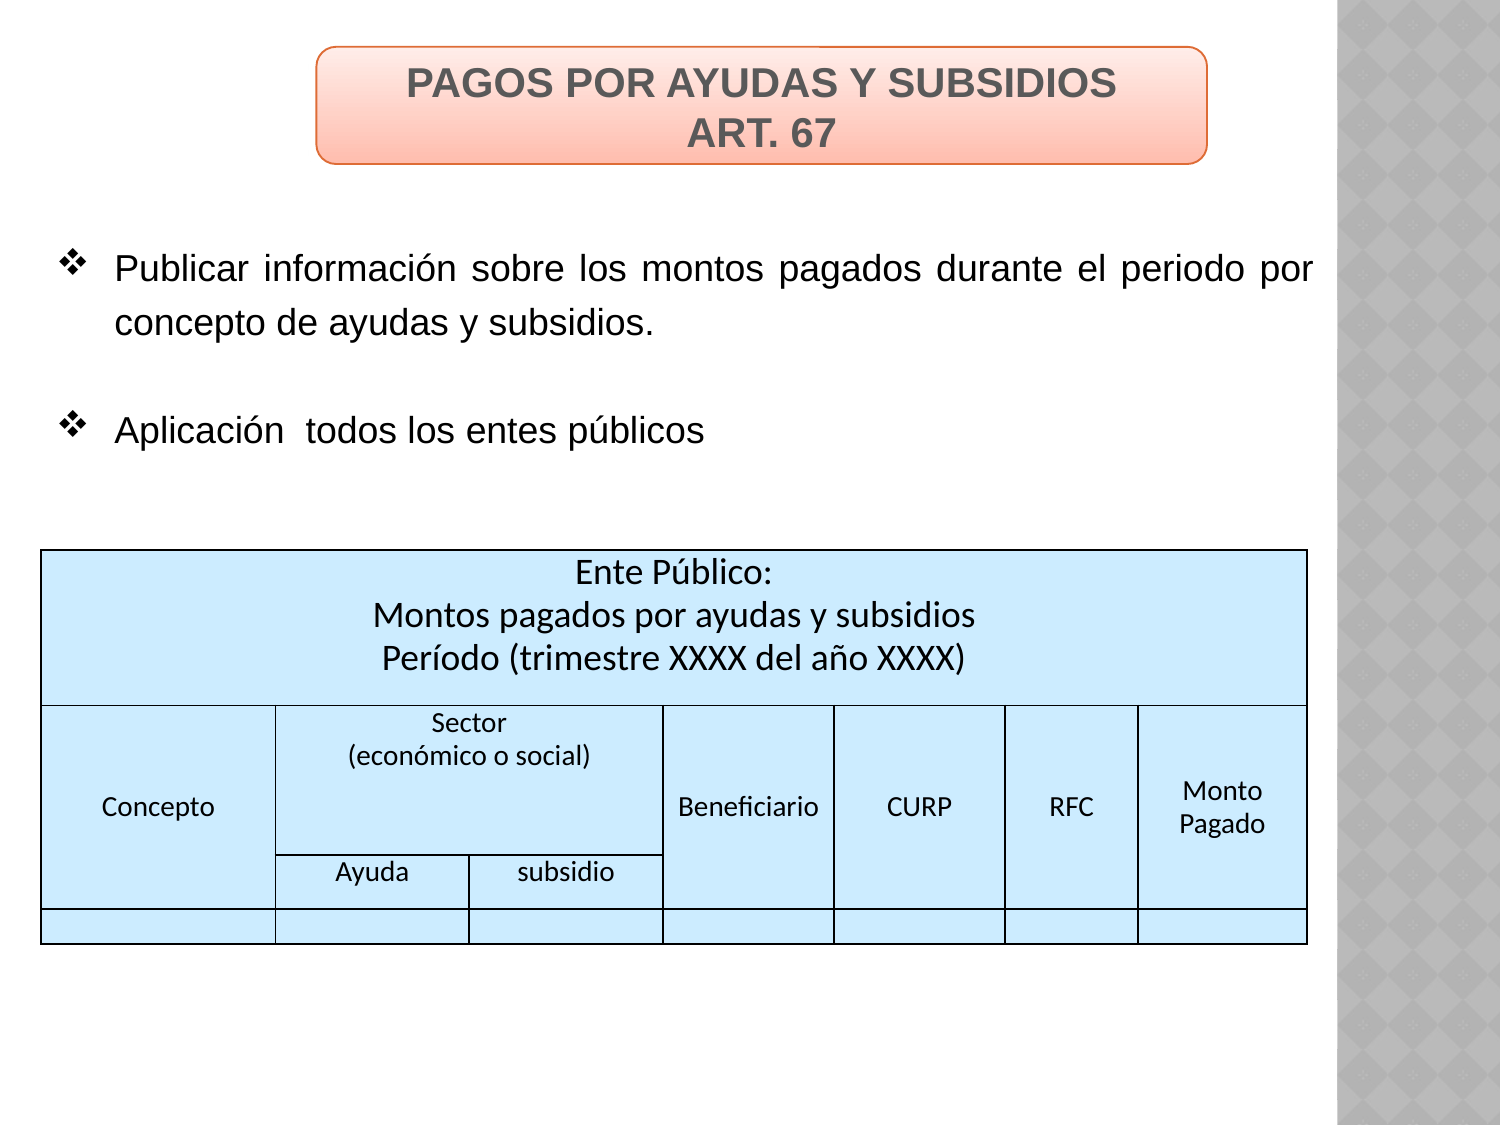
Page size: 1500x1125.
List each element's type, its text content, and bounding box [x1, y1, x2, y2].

text_box PAGOS POR AYUDAS Y SUBSIDIOS ART. 67 [315, 45, 1208, 165]
table_cell [1337, 0, 1500, 1125]
table_cell [664, 910, 833, 943]
table_cell Sector (económico o social) [276, 706, 662, 854]
table_cell [835, 910, 1004, 943]
table_cell CURP [835, 706, 1004, 908]
table_cell [470, 910, 662, 943]
table_cell [1006, 910, 1137, 943]
table_cell Monto Pagado [1139, 706, 1306, 908]
table_cell [42, 910, 275, 943]
table_header Ente Público: Montos pagados por ayudas y subsidios Período (trimestre XXXX del año XXXX) [42, 551, 1306, 705]
table_cell [1139, 910, 1306, 943]
table_cell RFC [1006, 706, 1137, 908]
table_cell Ayuda [276, 856, 468, 908]
table_cell Concepto [42, 706, 275, 908]
table_cell Beneficiario [664, 706, 833, 908]
table_cell subsidio [470, 856, 662, 908]
table_cell [276, 910, 468, 943]
text_box Publicar información sobre los montos pagados durante el periodo por concepto de ayudas y subsidios. Aplicación todos los entes públicos [41, 227, 1329, 513]
